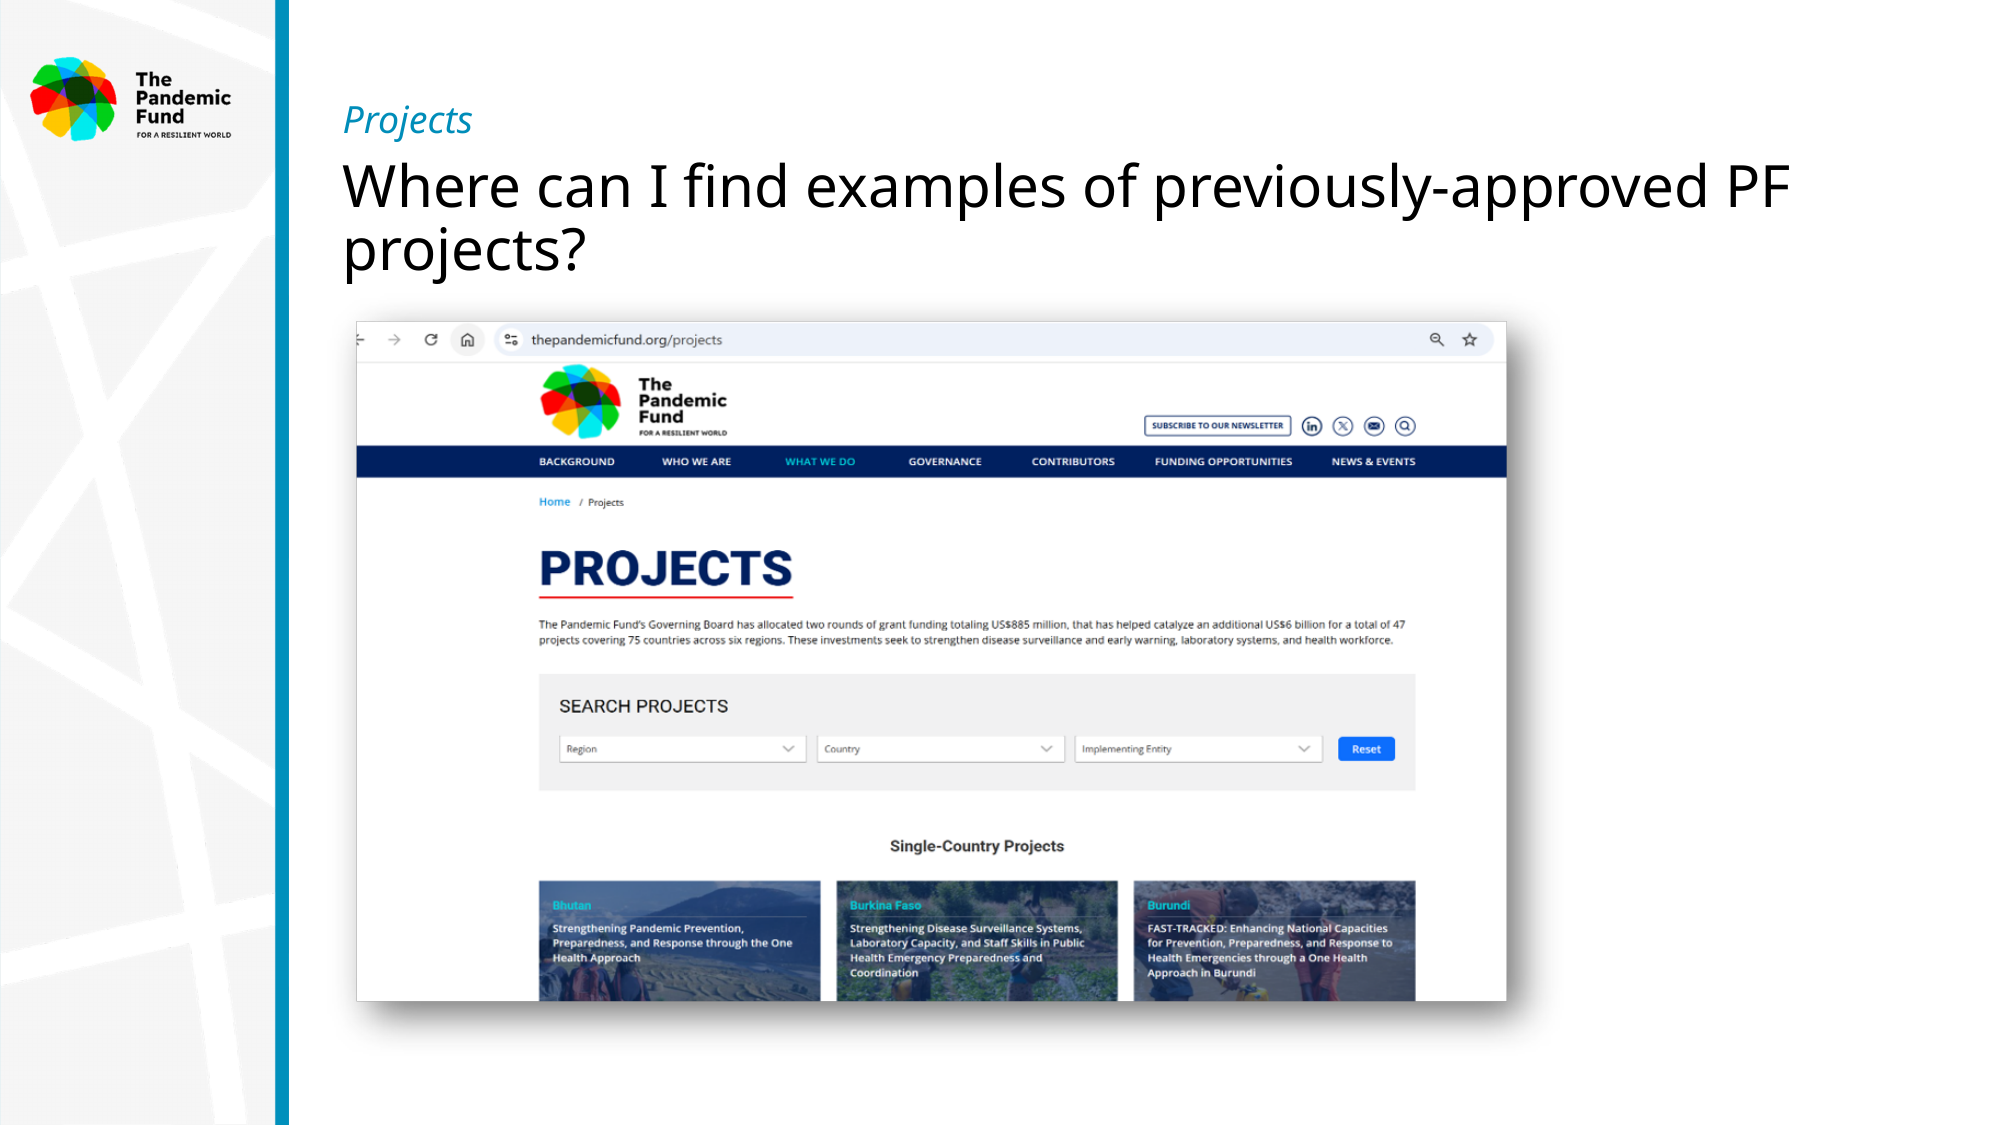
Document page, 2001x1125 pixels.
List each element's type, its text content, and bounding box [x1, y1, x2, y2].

title Where can I find examples of previously-approved PF projects? [327, 149, 1907, 285]
picture [327, 292, 1568, 1060]
picture [0, 0, 275, 1125]
text_box Projects [327, 88, 1329, 149]
